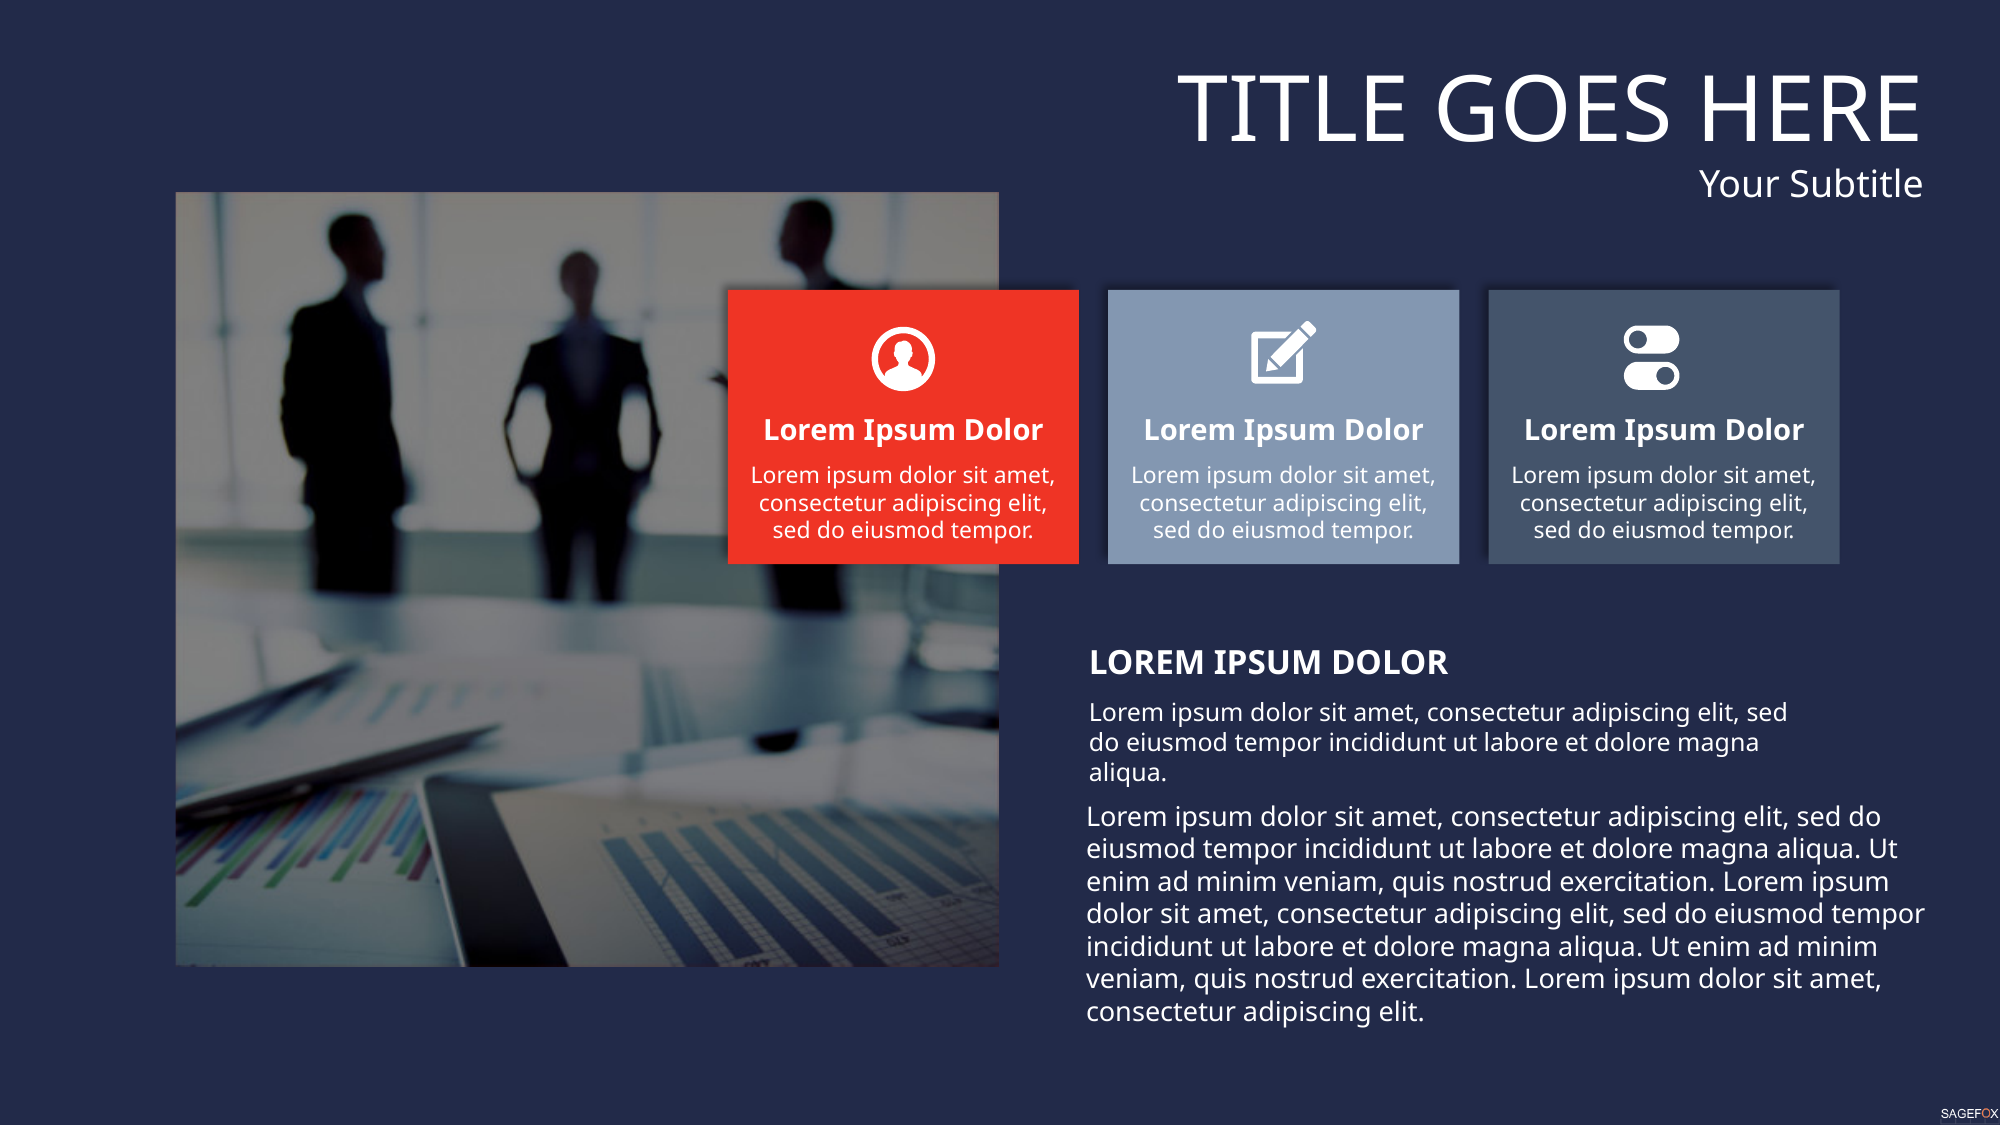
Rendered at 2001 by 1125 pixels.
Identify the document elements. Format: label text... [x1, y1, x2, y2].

text_box [871, 326, 936, 392]
text_box [727, 289, 1080, 565]
text_box Lorem Ipsum Dolor Lorem ipsum dolor sit amet, consectetur adipiscing elit, sed do eiusmod tempor. [1496, 405, 1833, 549]
text_box Lorem Ipsum Dolor Lorem ipsum dolor sit amet, consectetur adipiscing elit, sed do eiusmod tempor. [735, 405, 1072, 549]
text_box Lorem Ipsum Dolor Lorem ipsum dolor sit amet, consectetur adipiscing elit, sed do eiusmod tempor. [1115, 405, 1452, 549]
picture [1939, 1108, 2000, 1125]
text_box [175, 192, 1000, 967]
text_box LOREM IPSUM DOLOR Lorem ipsum dolor sit amet, consectetur adipiscing elit, sed do eiusmod tempor incididunt ut labore et dolore magna aliqua. [1078, 636, 1833, 791]
text_box [1107, 289, 1460, 565]
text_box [1251, 321, 1317, 384]
text_box TITLE GOES HERE Your Subtitle [1035, 42, 1939, 212]
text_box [1623, 325, 1680, 390]
text_box Lorem ipsum dolor sit amet, consectetur adipiscing elit, sed do eiusmod tempor incididunt ut labore et dolore magna aliqua. Ut enim ad minim veniam, quis nostrud exercitation. Lorem ipsum dolor sit amet, consectetur adipiscing elit, sed do eiusmod tempor incididunt ut labore et dolore magna aliqua. Ut enim ad minim veniam, quis nostrud exercitation. Lorem ipsum dolor sit amet, consectetur adipiscing elit. [1071, 791, 1969, 1035]
text_box [1488, 289, 1841, 565]
